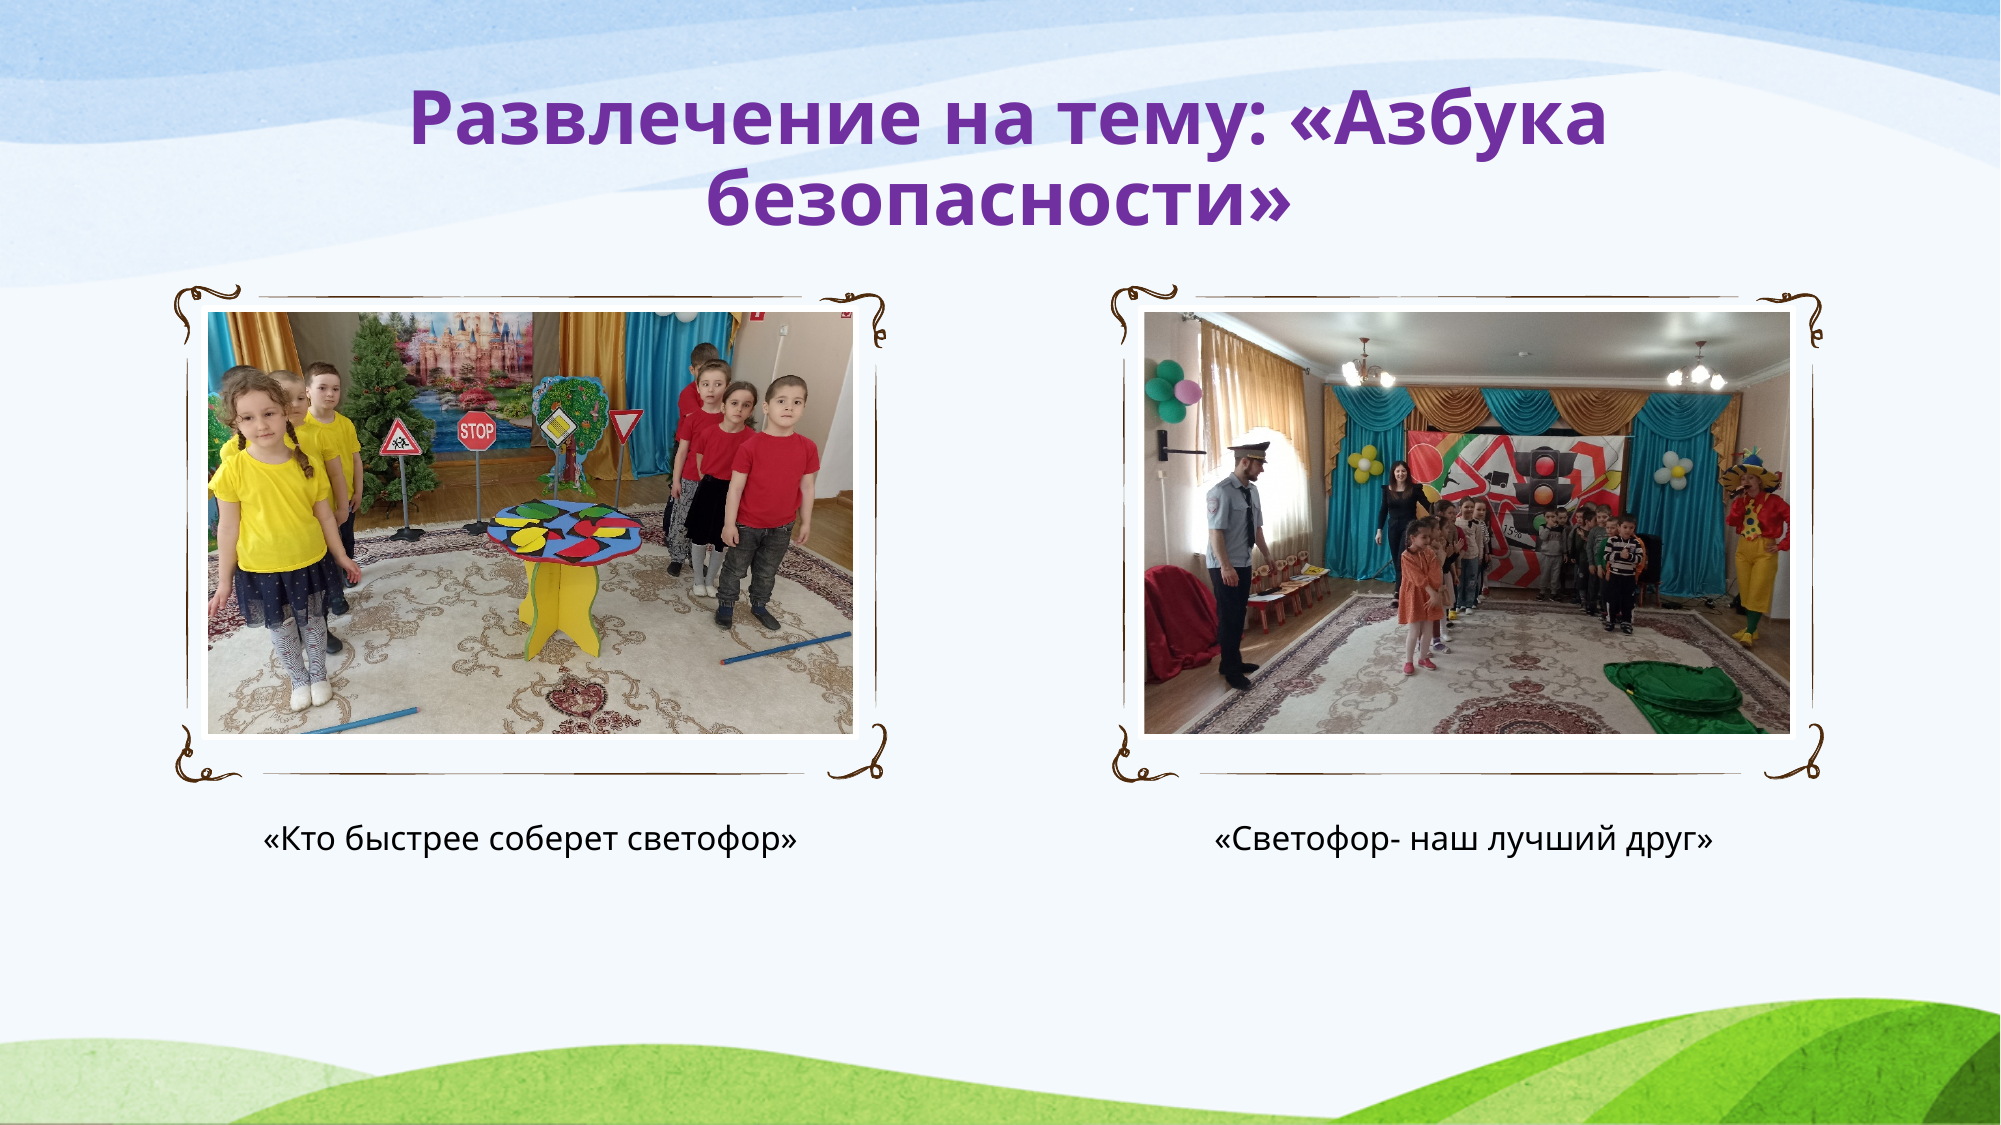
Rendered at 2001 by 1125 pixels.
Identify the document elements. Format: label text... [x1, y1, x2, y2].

title Развлечение на тему: «Азбука безопасности» [174, 50, 1825, 250]
list «Светофор- наш лучший друг» [1106, 809, 1823, 920]
list «Кто быстрее соберет светофор» [172, 809, 890, 905]
picture [0, 0, 2001, 1125]
